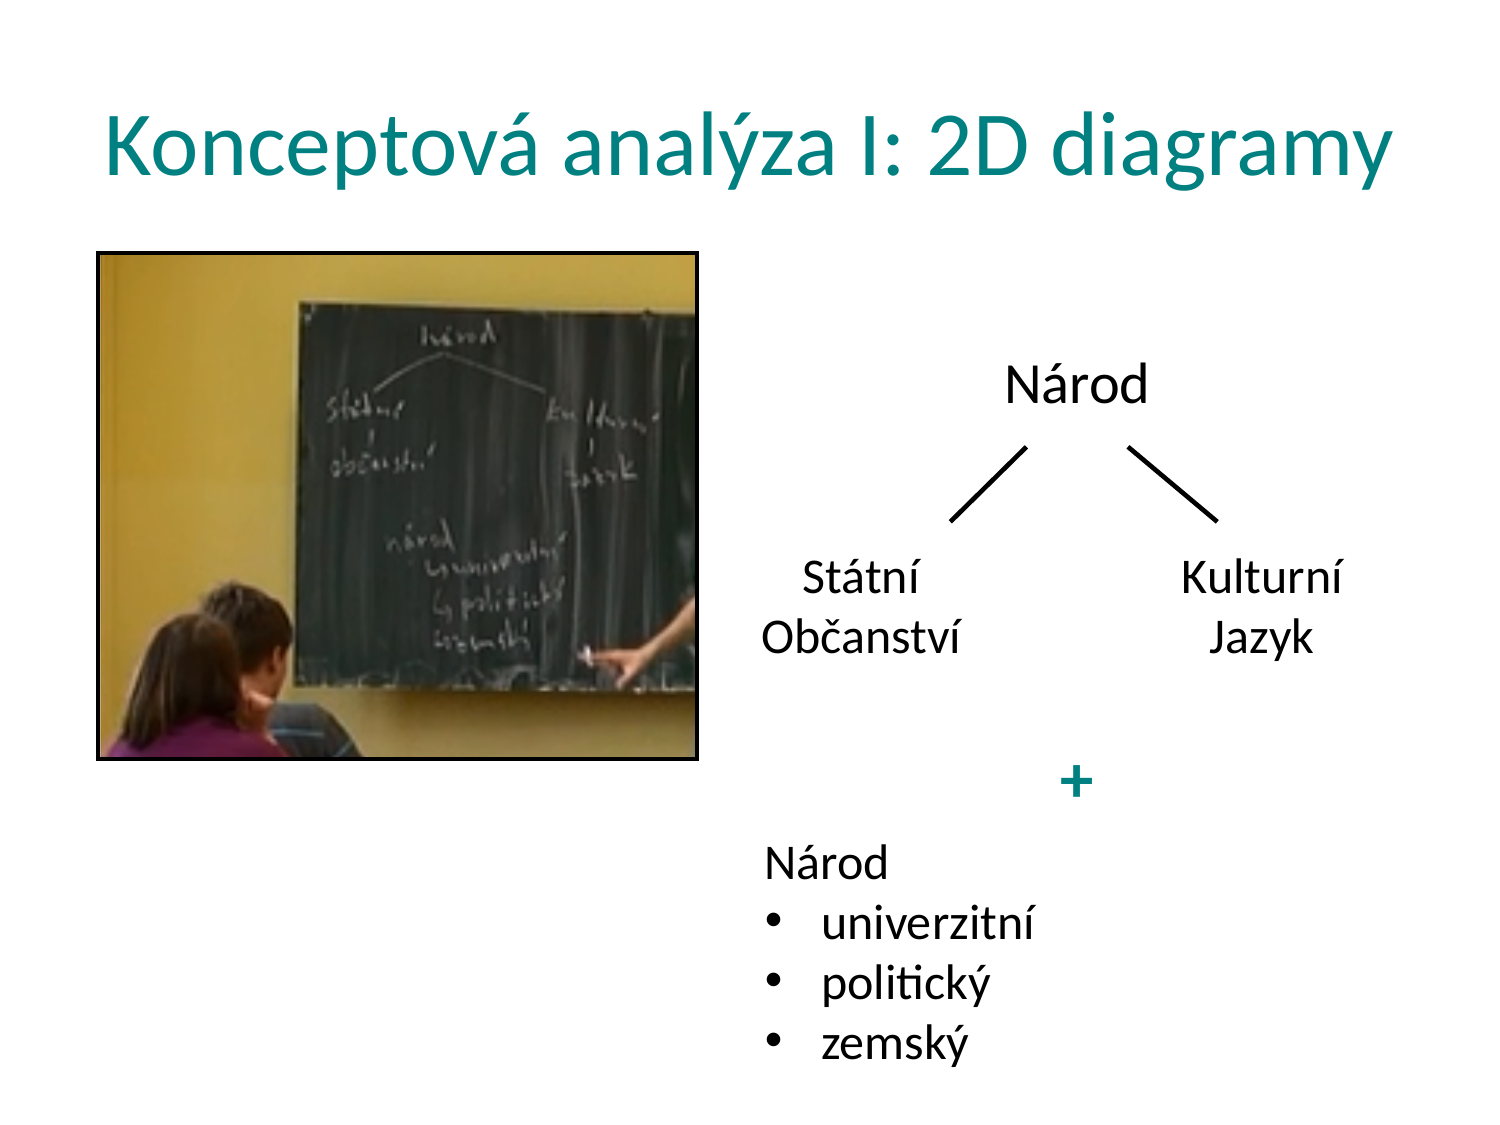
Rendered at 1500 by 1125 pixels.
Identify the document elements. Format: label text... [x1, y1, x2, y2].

text_box Národ univerzitní politický zemský [750, 822, 1379, 1077]
title Konceptová analýza I: 2D diagramy [75, 45, 1425, 233]
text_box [722, 337, 1375, 673]
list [100, 255, 696, 758]
text_box + [1016, 728, 1139, 824]
